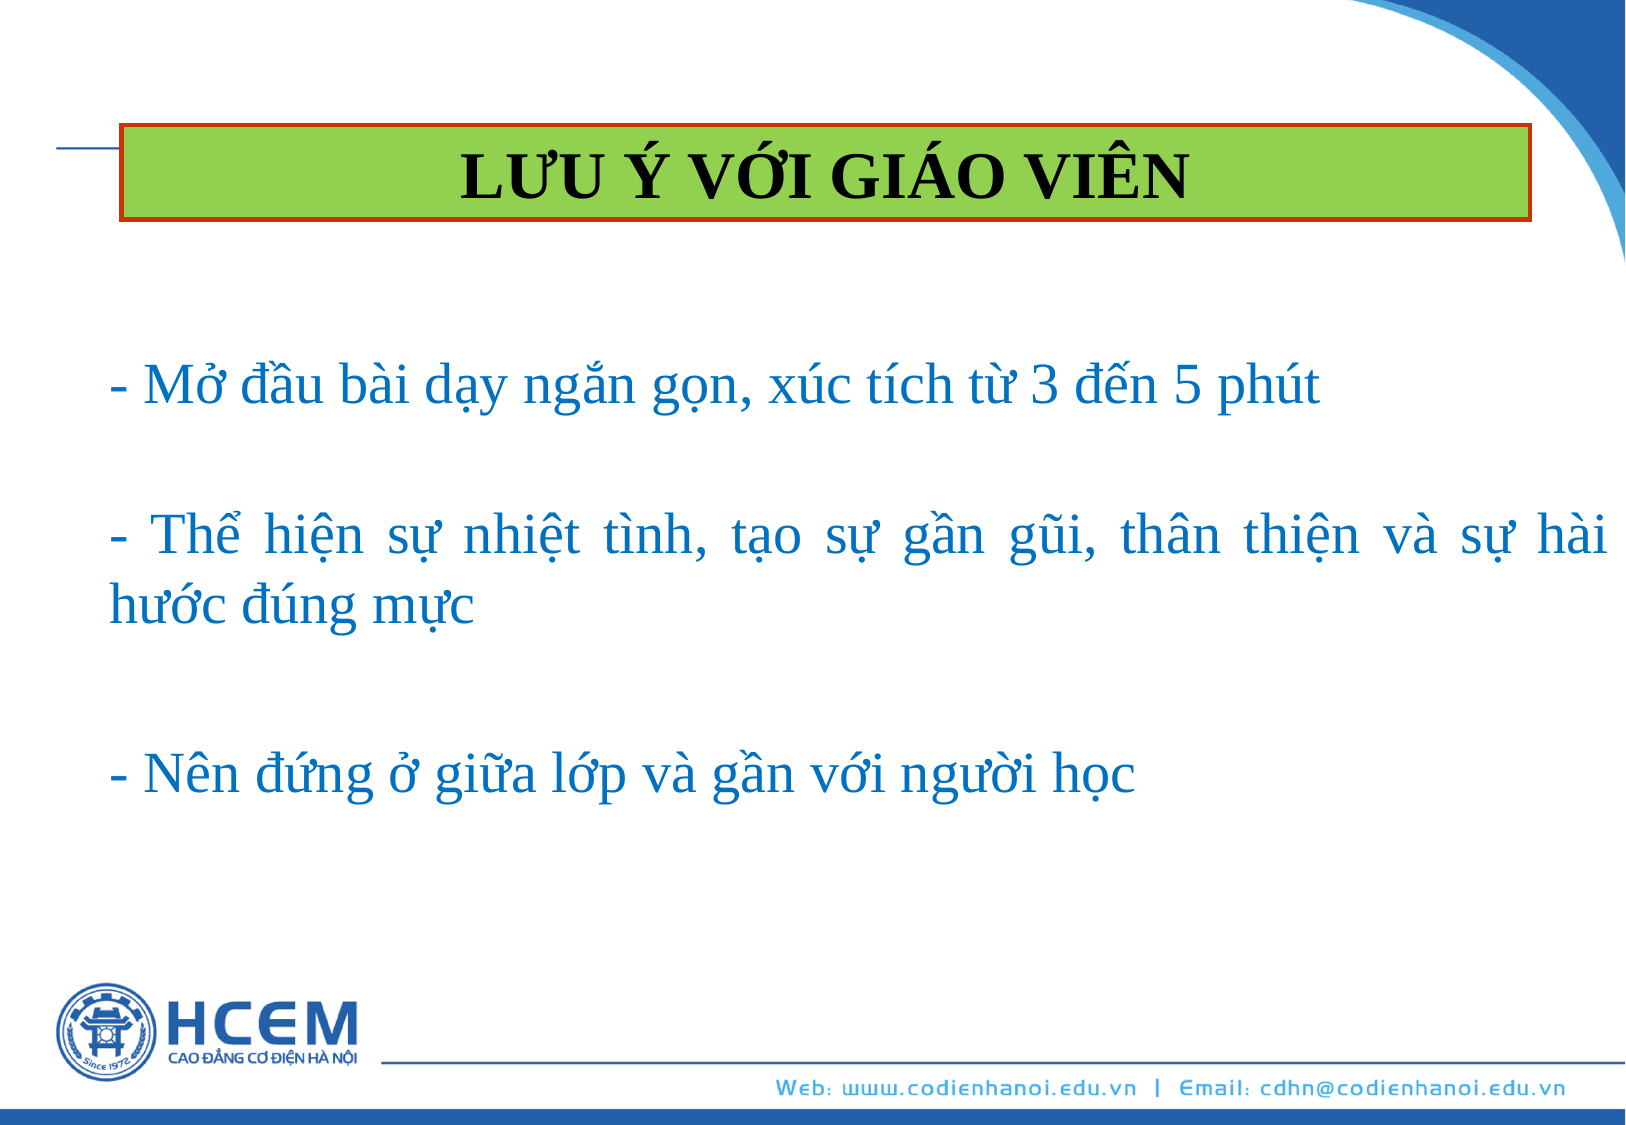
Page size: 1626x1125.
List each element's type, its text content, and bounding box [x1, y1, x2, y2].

text_box - Mở đầu bài dạy ngắn gọn, xúc tích từ 3 đến 5 phút [94, 337, 1625, 423]
text_box LƯU Ý VỚI GIÁO VIÊN [121, 124, 1531, 220]
text_box - Nên đứng ở giữa lớp và gần với người học [94, 726, 1625, 812]
picture [0, 0, 1626, 1125]
text_box - Thể hiện sự nhiệt tình, tạo sự gần gũi, thân thiện và sự hài hước đúng mực [94, 487, 1625, 643]
